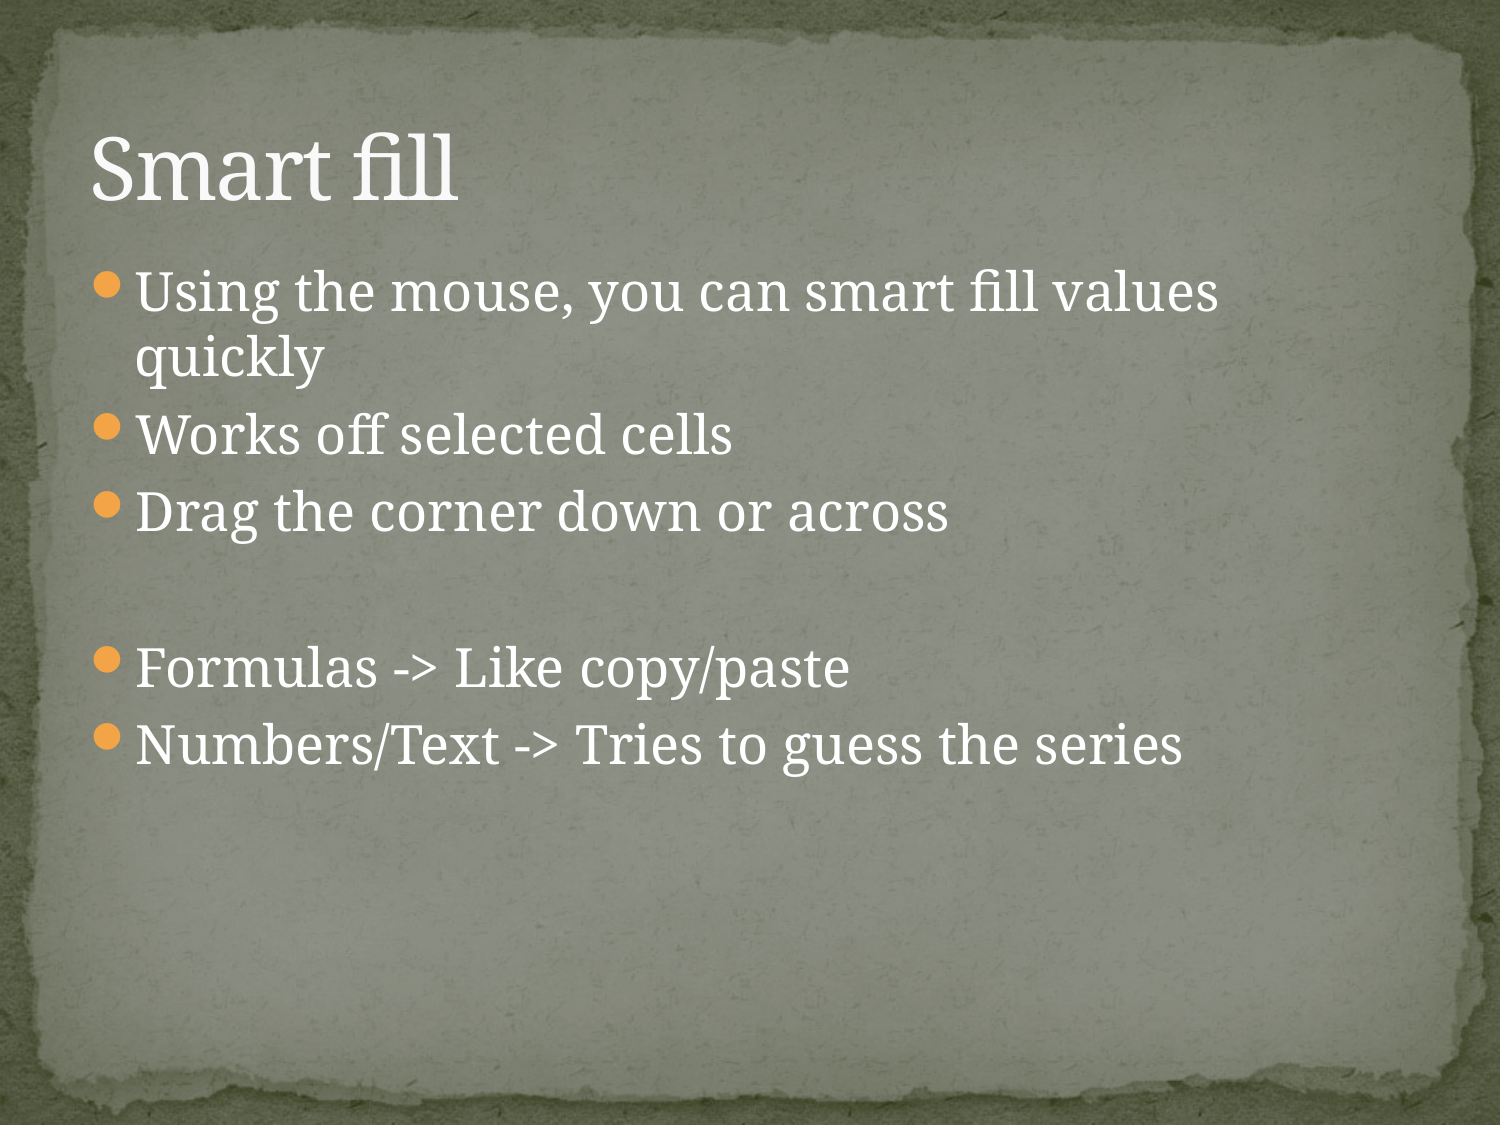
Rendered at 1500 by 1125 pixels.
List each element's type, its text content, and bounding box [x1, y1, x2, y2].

list Using the mouse, you can smart fill values quickly Works off selected cells Drag the corner down or across Formulas -> Like copy/paste Numbers/Text -> Tries to guess the series [75, 249, 1425, 1013]
title Smart fill [74, 24, 1425, 225]
